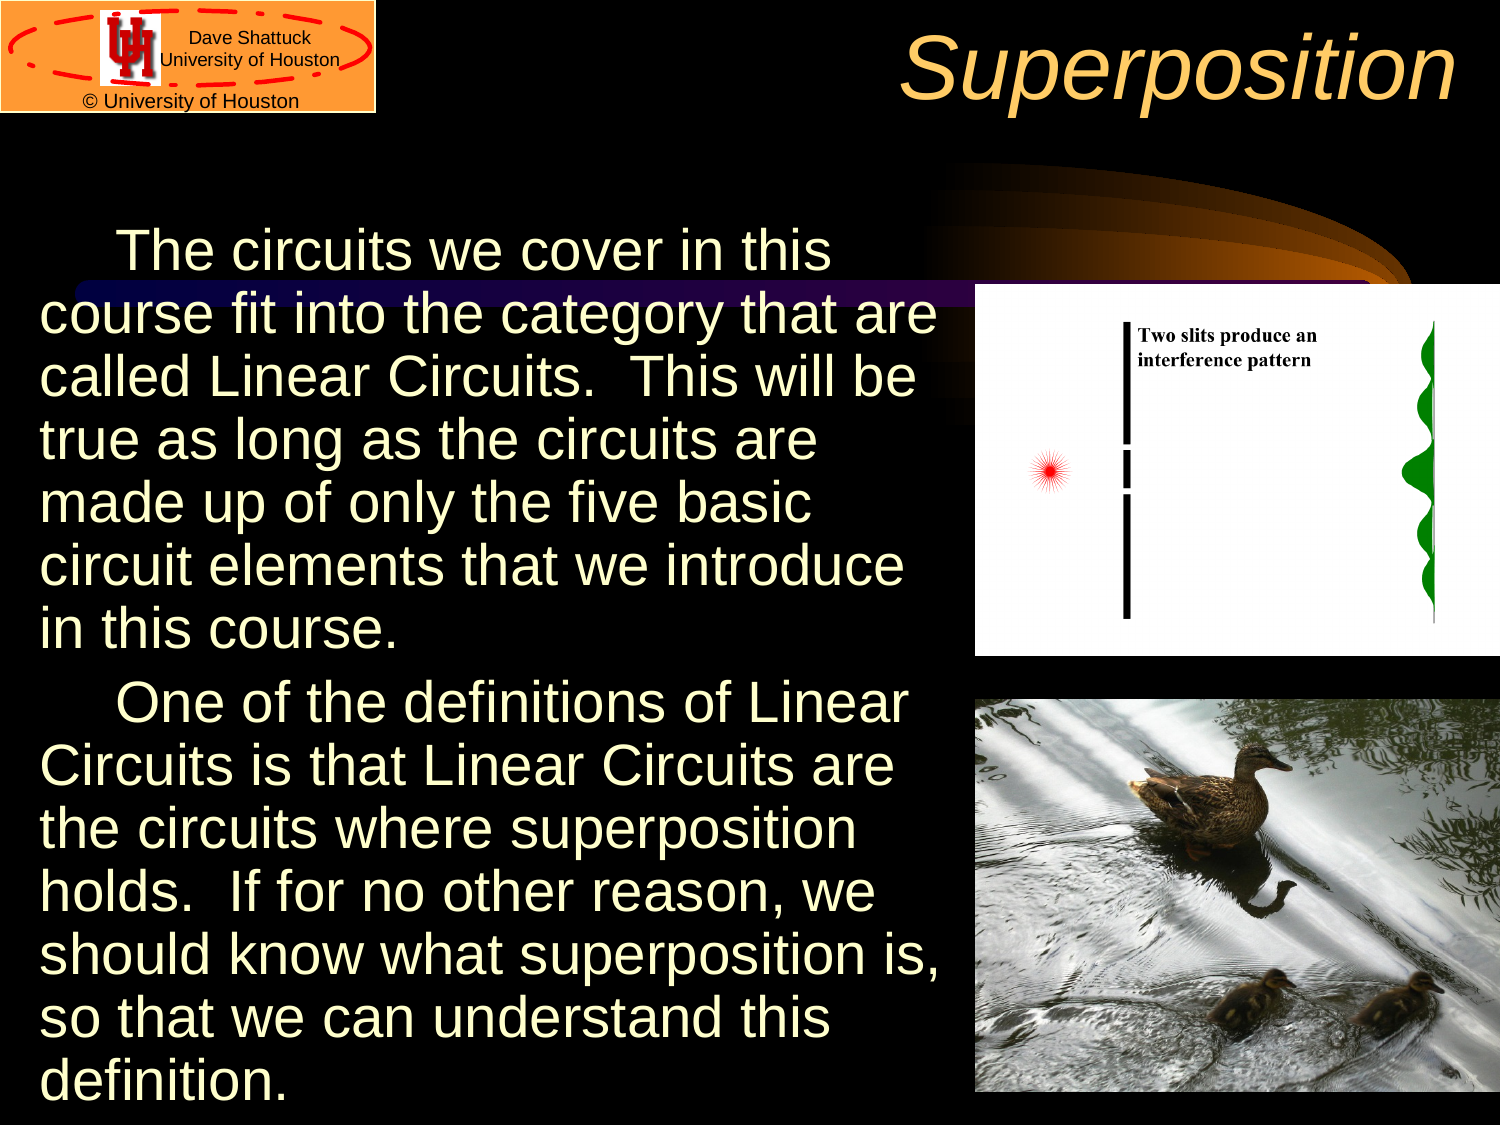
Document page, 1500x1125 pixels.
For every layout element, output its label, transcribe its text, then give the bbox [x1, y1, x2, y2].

title Superposition [387, 0, 1475, 125]
picture [974, 283, 1500, 656]
list The circuits we cover in this course fit into the category that are called Linear Circuits. This will be true as long as the circuits are made up of only the five basic circuit elements that we introduce in this course. One of the definitions of Linear Circuits is that Linear Circuits are the circuits where superposition holds. If for no other reason, we should know what superposition is, so that we can understand this definition. [24, 212, 975, 875]
picture [974, 699, 1500, 1092]
